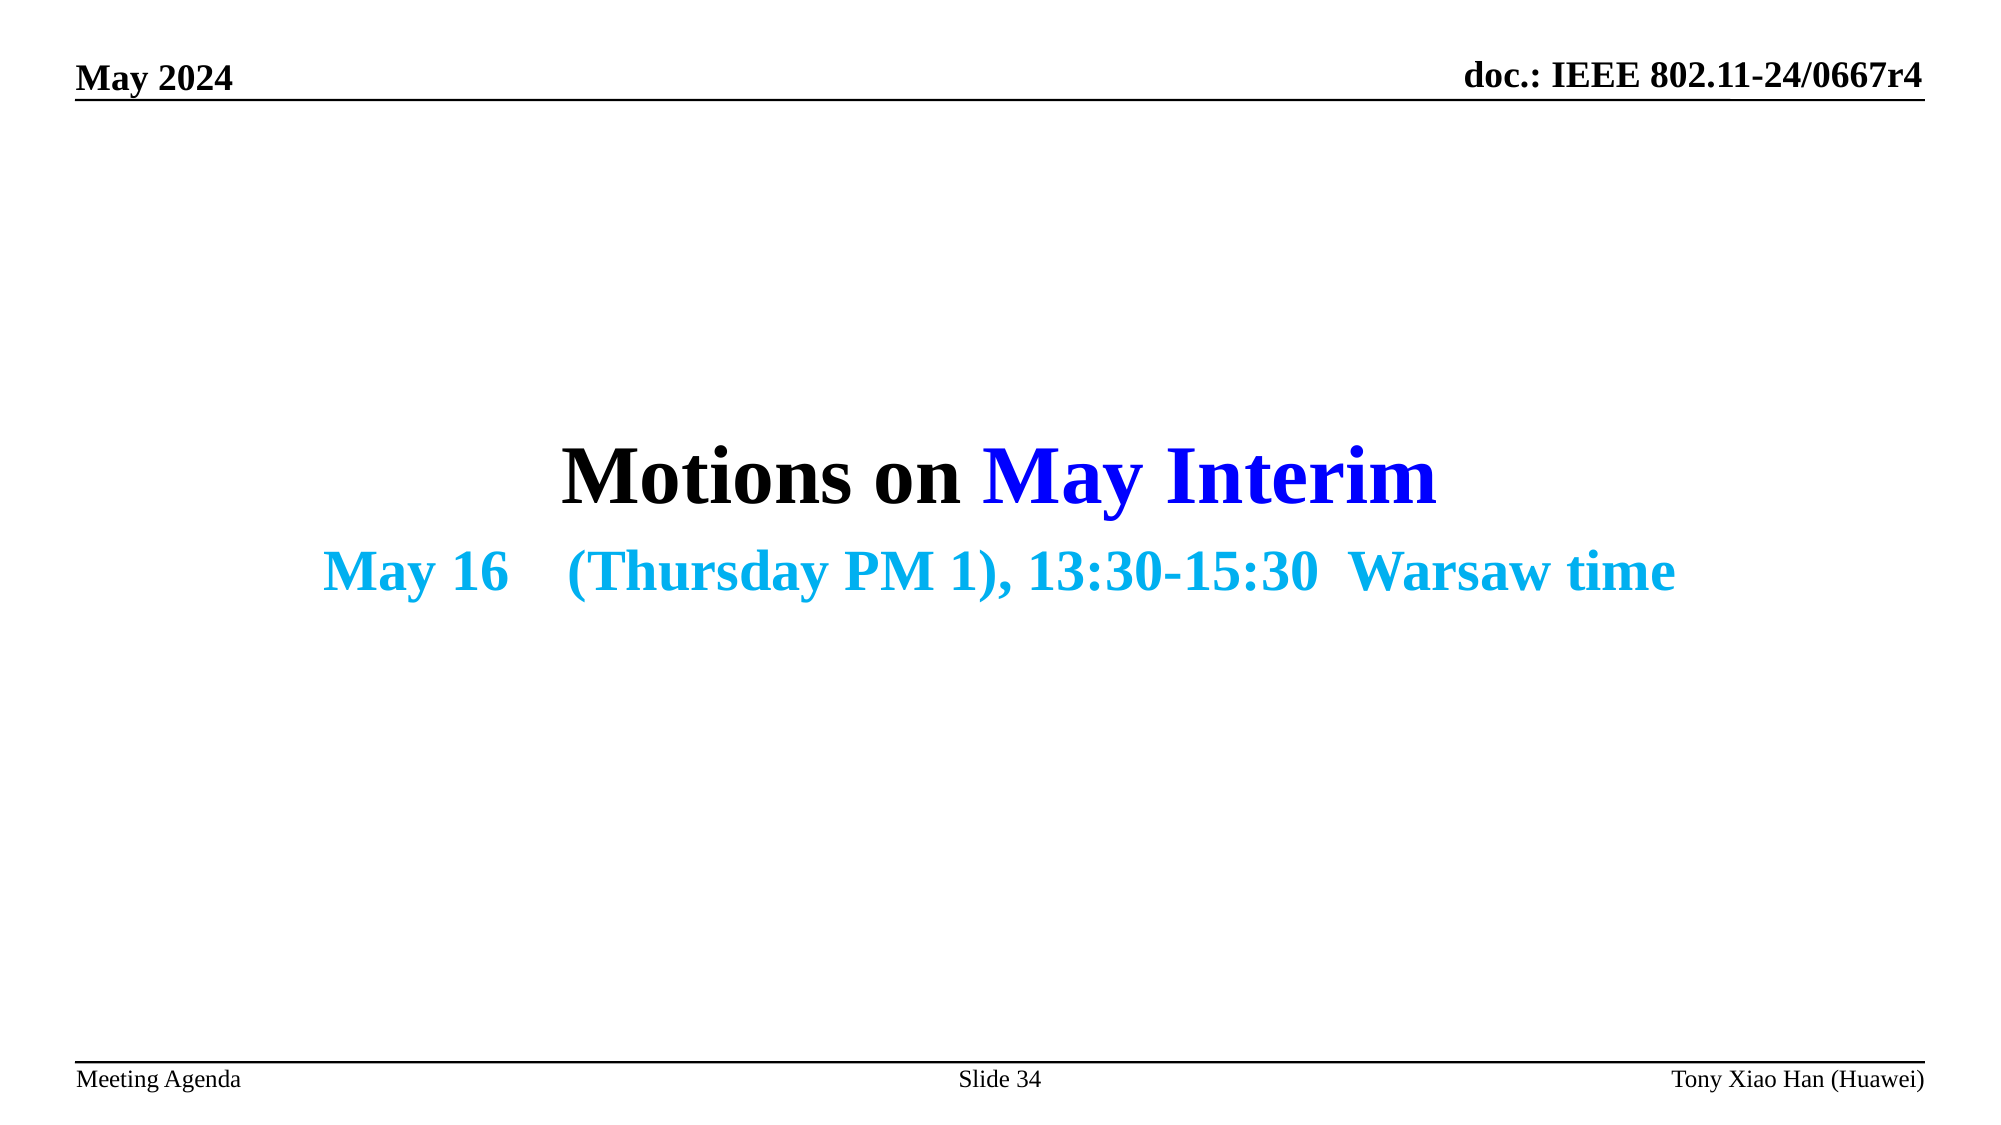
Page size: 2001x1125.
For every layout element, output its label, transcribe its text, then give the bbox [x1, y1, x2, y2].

text_box Motions on May Interim May 16 (Thursday PM 1), 13:30-15:30 Warsaw time [0, 412, 2000, 950]
